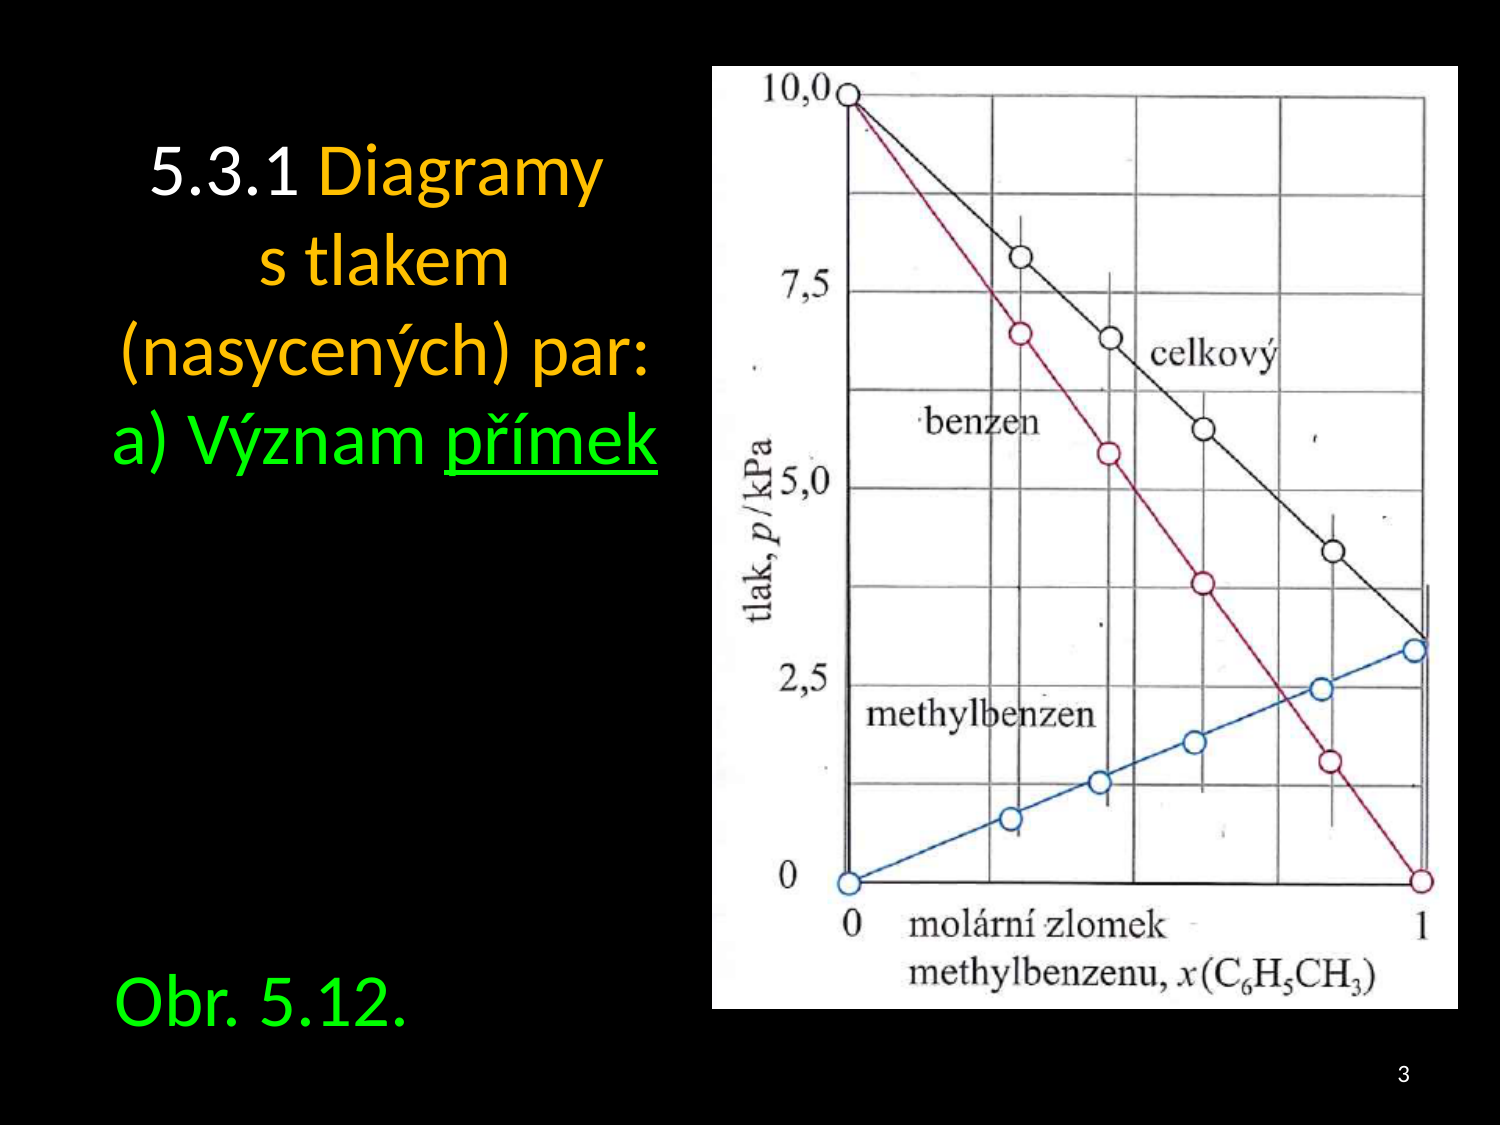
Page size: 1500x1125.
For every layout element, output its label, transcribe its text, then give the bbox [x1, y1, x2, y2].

picture [712, 66, 1459, 1010]
text_box Obr. 5.12. [74, 944, 450, 1074]
slide_number 3 [1074, 1042, 1425, 1103]
text_box 5.3.1 Diagramy s tlakem (nasycených) par: a) Význam přímek [57, 24, 713, 575]
